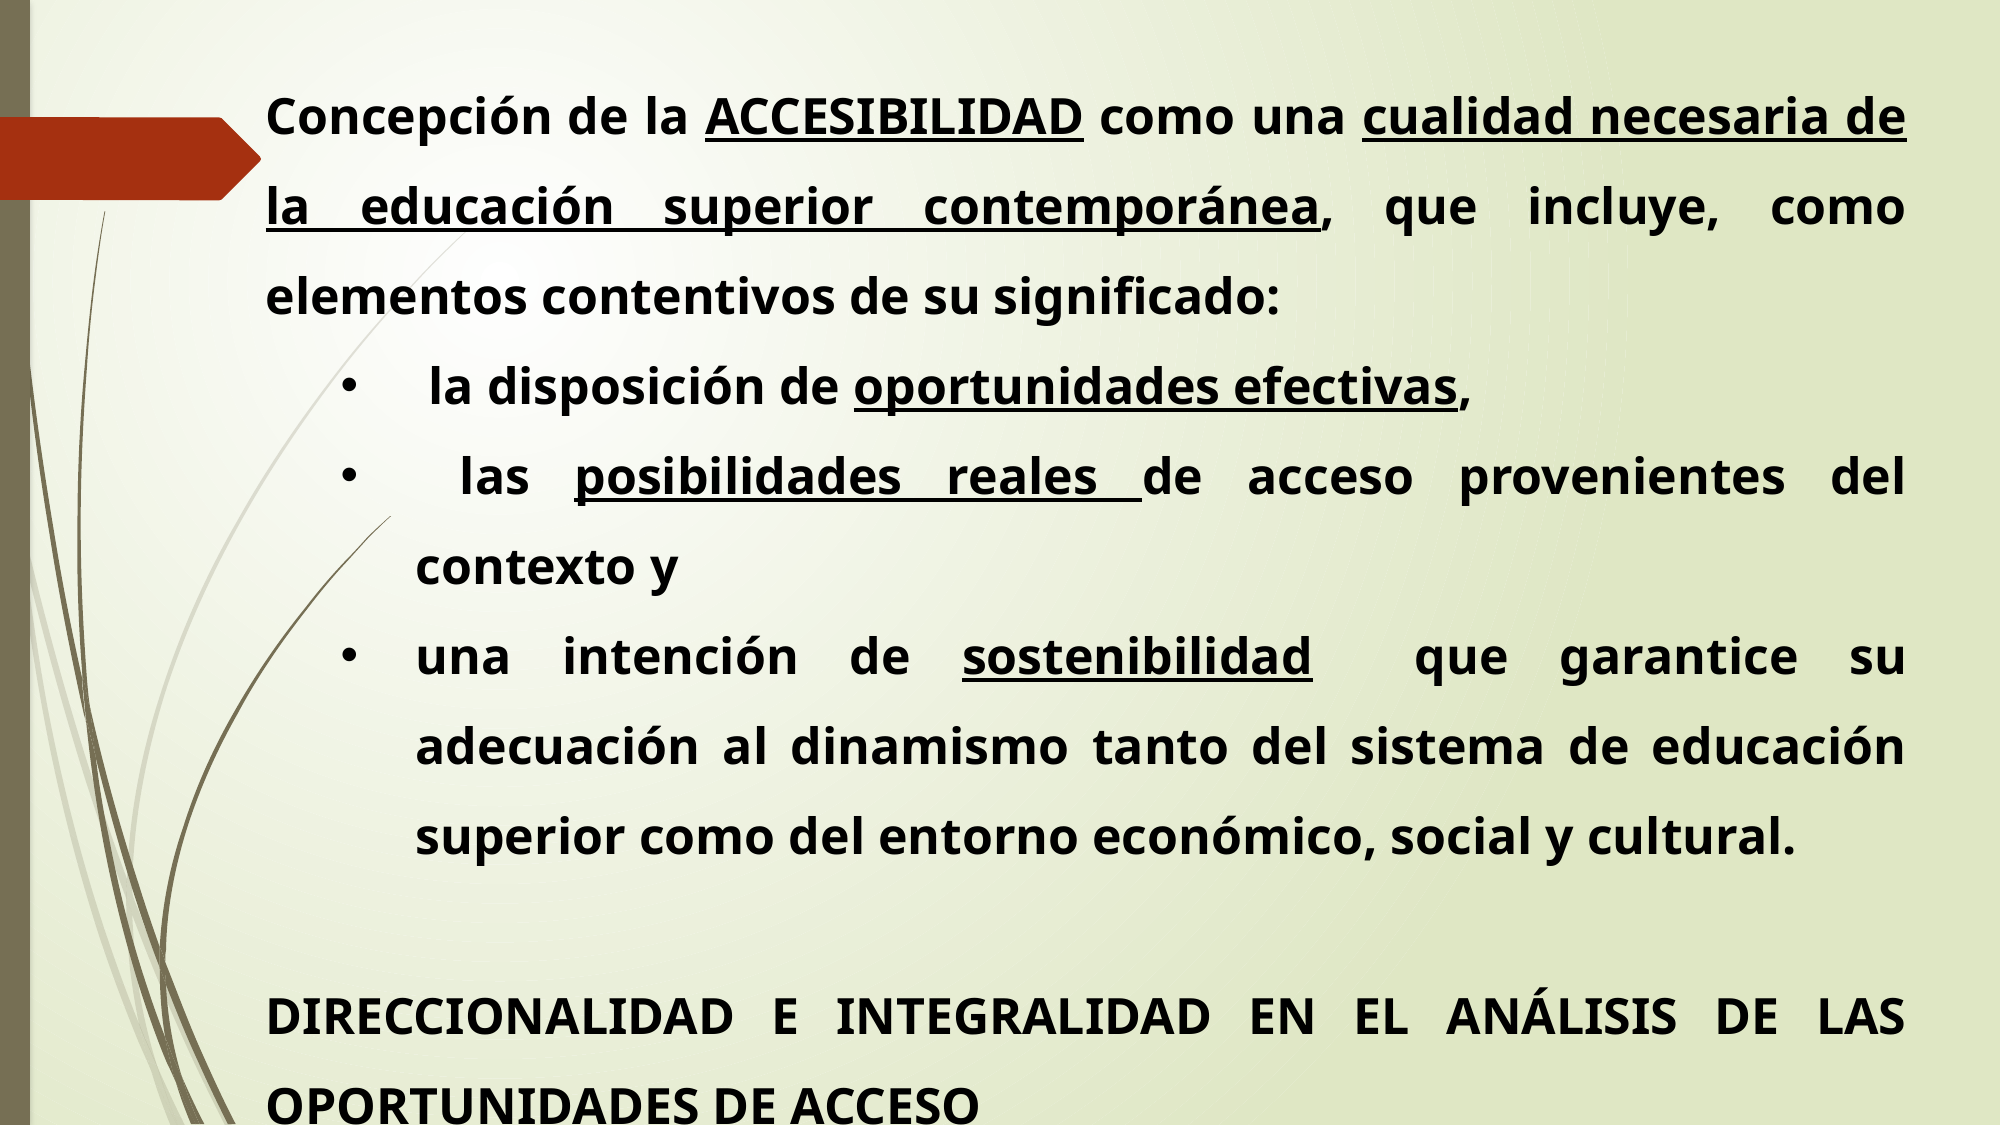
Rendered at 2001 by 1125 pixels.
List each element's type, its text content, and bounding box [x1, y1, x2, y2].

text_box Concepción de la ACCESIBILIDAD como una cualidad necesaria de la educación superior contemporánea, que incluye, como elementos contentivos de su significado: la disposición de oportunidades efectivas, las posibilidades reales de acceso provenientes del contexto y una intención de sostenibilidad que garantice su adecuación al dinamismo tanto del sistema de educación superior como del entorno económico, social y cultural. DIRECCIONALIDAD E INTEGRALIDAD EN EL ANÁLISIS DE LAS OPORTUNIDADES DE ACCESO [250, 46, 1922, 1125]
